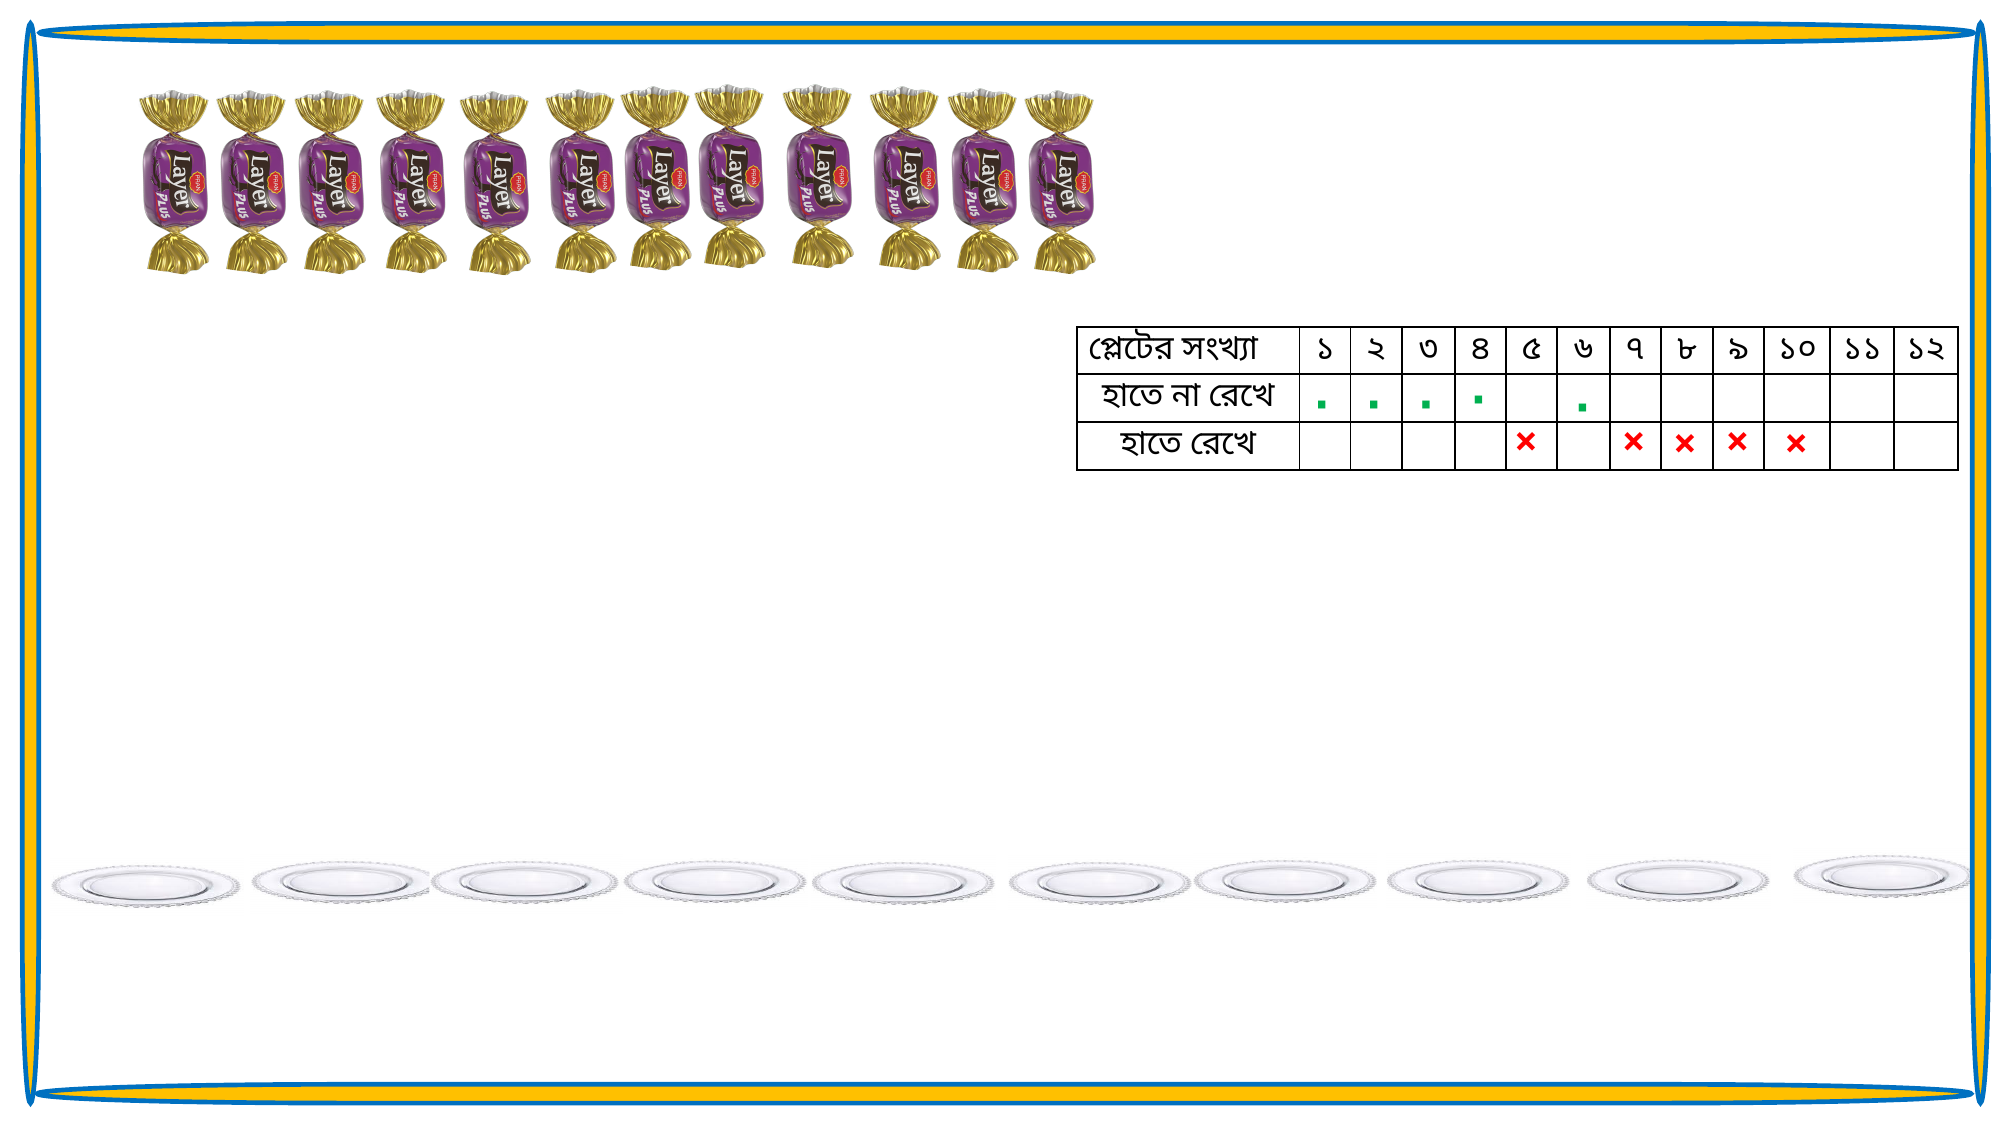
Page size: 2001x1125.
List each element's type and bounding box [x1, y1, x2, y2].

text_box [22, 23, 1989, 1104]
